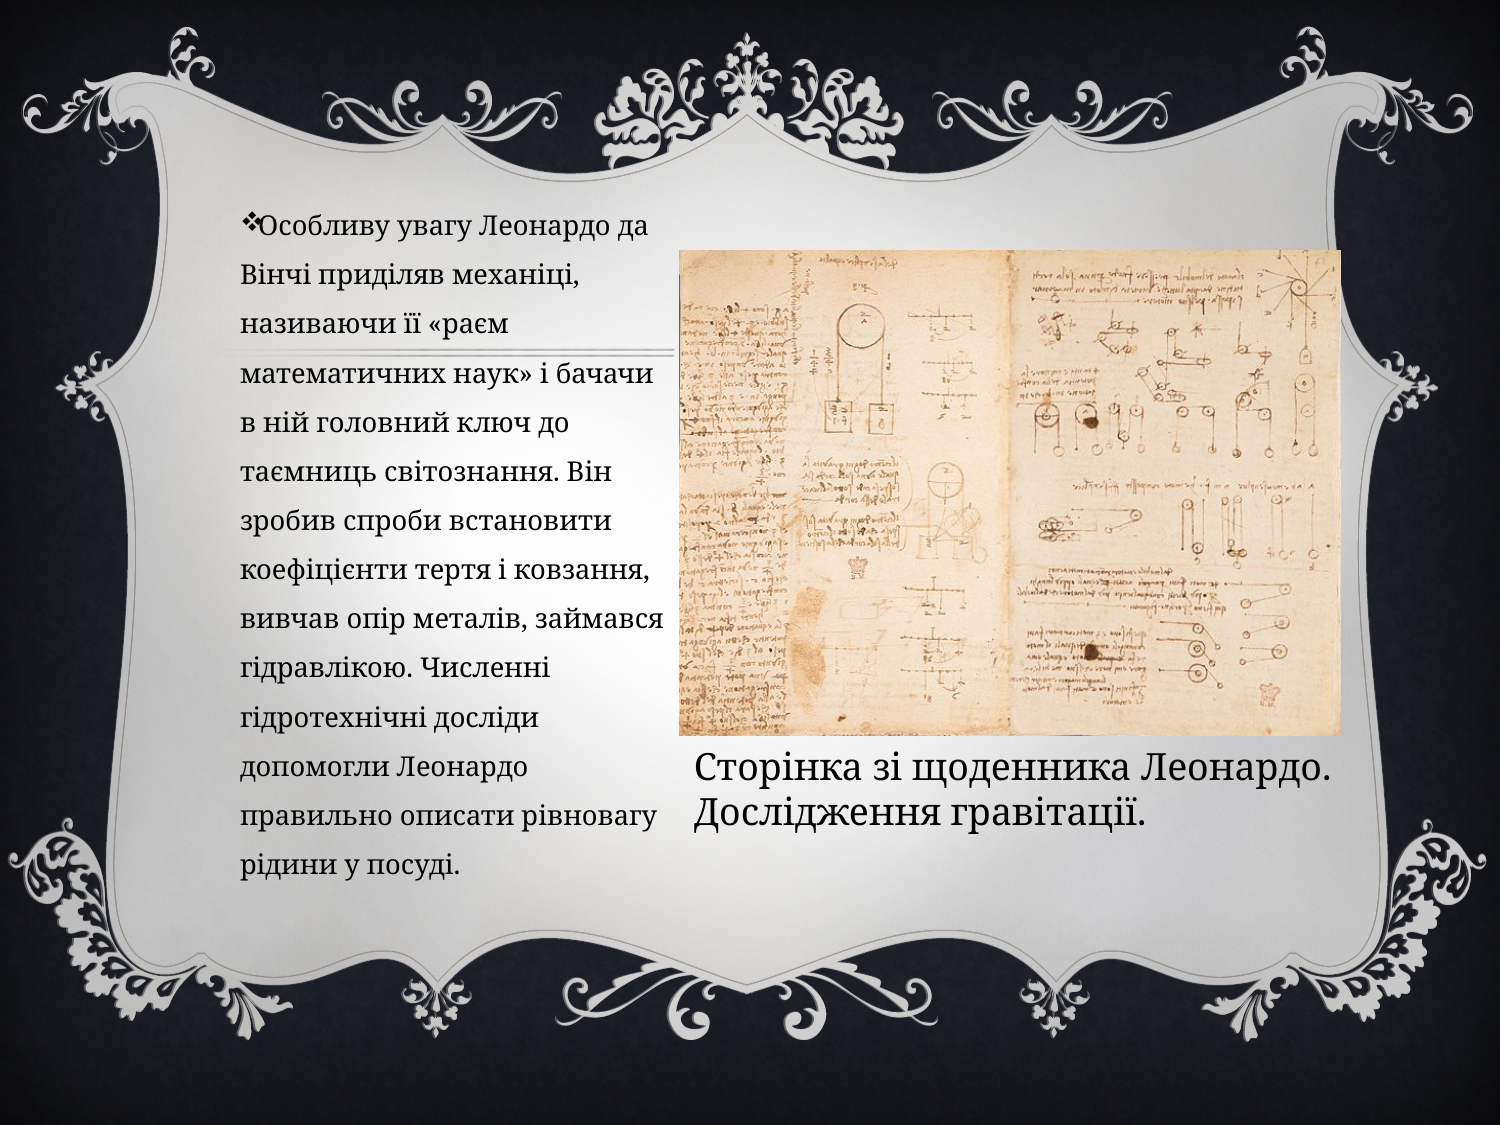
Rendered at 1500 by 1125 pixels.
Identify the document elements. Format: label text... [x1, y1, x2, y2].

text_box Сторінка зі щоденника Леонардо. Дослідження гравітації. [679, 735, 1430, 841]
picture [0, 0, 1500, 1125]
list Особливу увагу Леонардо да Вінчі приділяв механіці, називаючи її «раєм математичних наук» і бачачи в ній головний ключ до таємниць світознання. Він зробив спроби встановити коефіцієнти тертя і ковзання, вивчав опір металів, займався гідравлікою. Численні гідротехнічні досліди допомогли Леонардо правильно описати рівновагу рідини у посуді. [225, 184, 691, 900]
